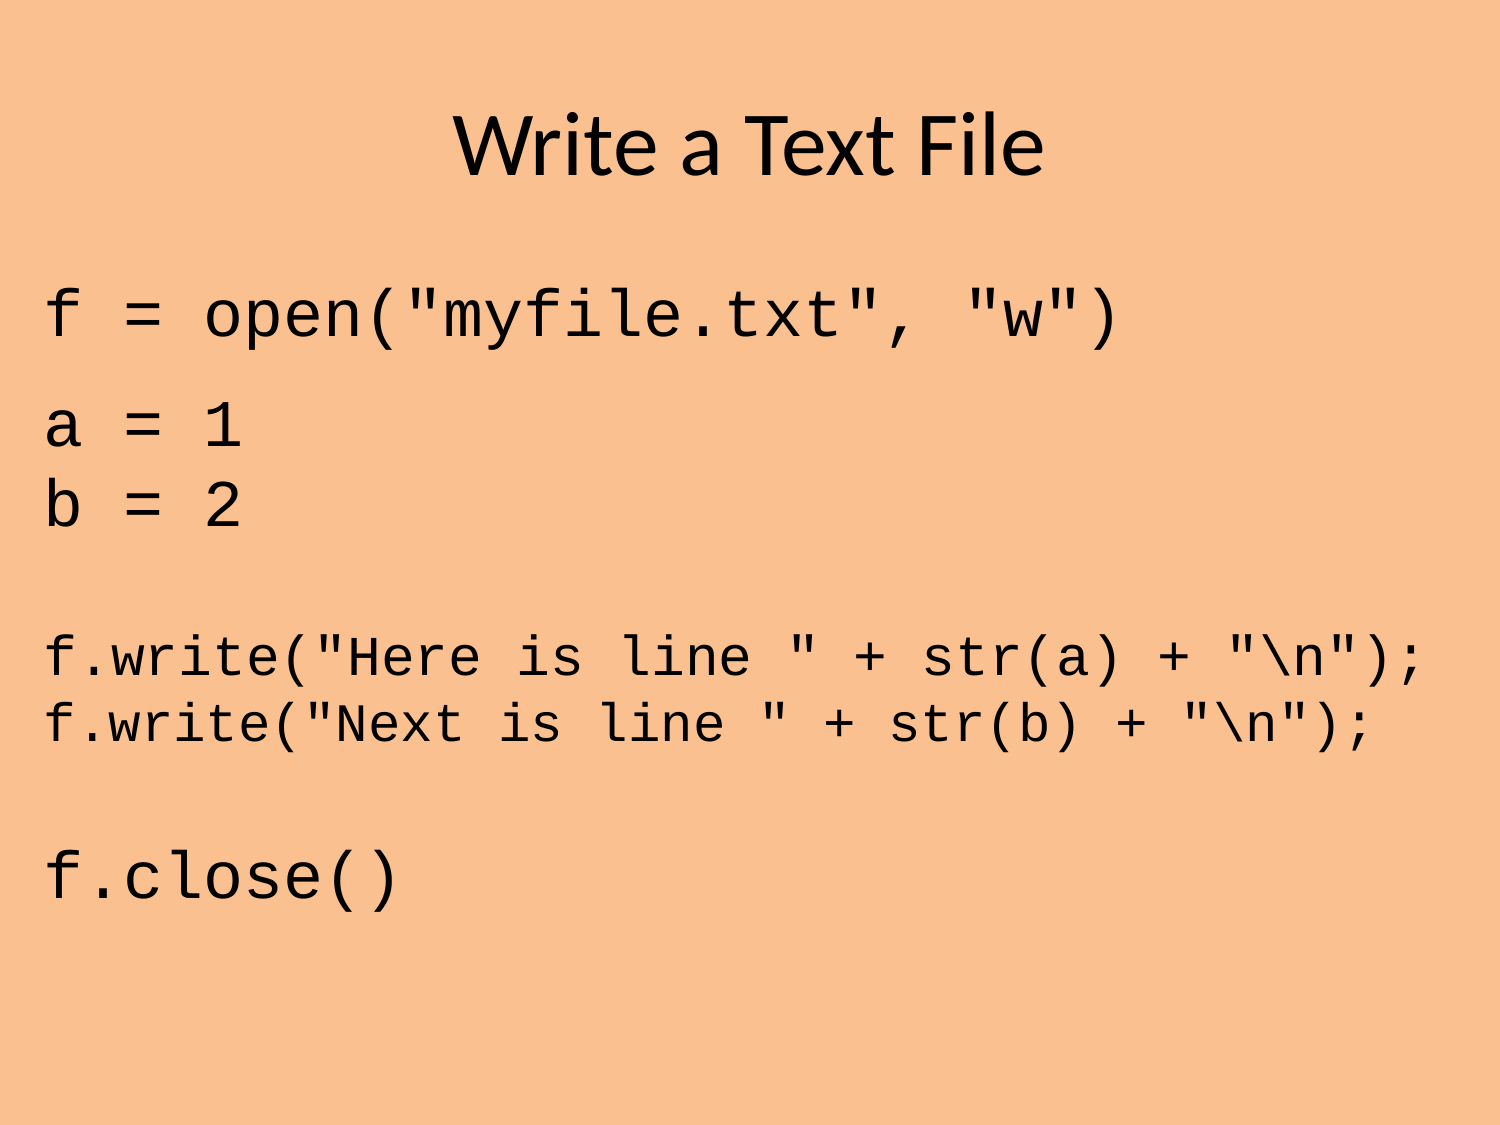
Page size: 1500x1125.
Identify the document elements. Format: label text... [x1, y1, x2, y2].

text_box Write a Text File [74, 45, 1425, 233]
text_box f = open("myfile.txt", "w") a = 1 b = 2 f.write("Here is line " + str(a) + "\n"); f.write("Next is line " + str(b) + "\n"); f.close() [28, 262, 1481, 1005]
